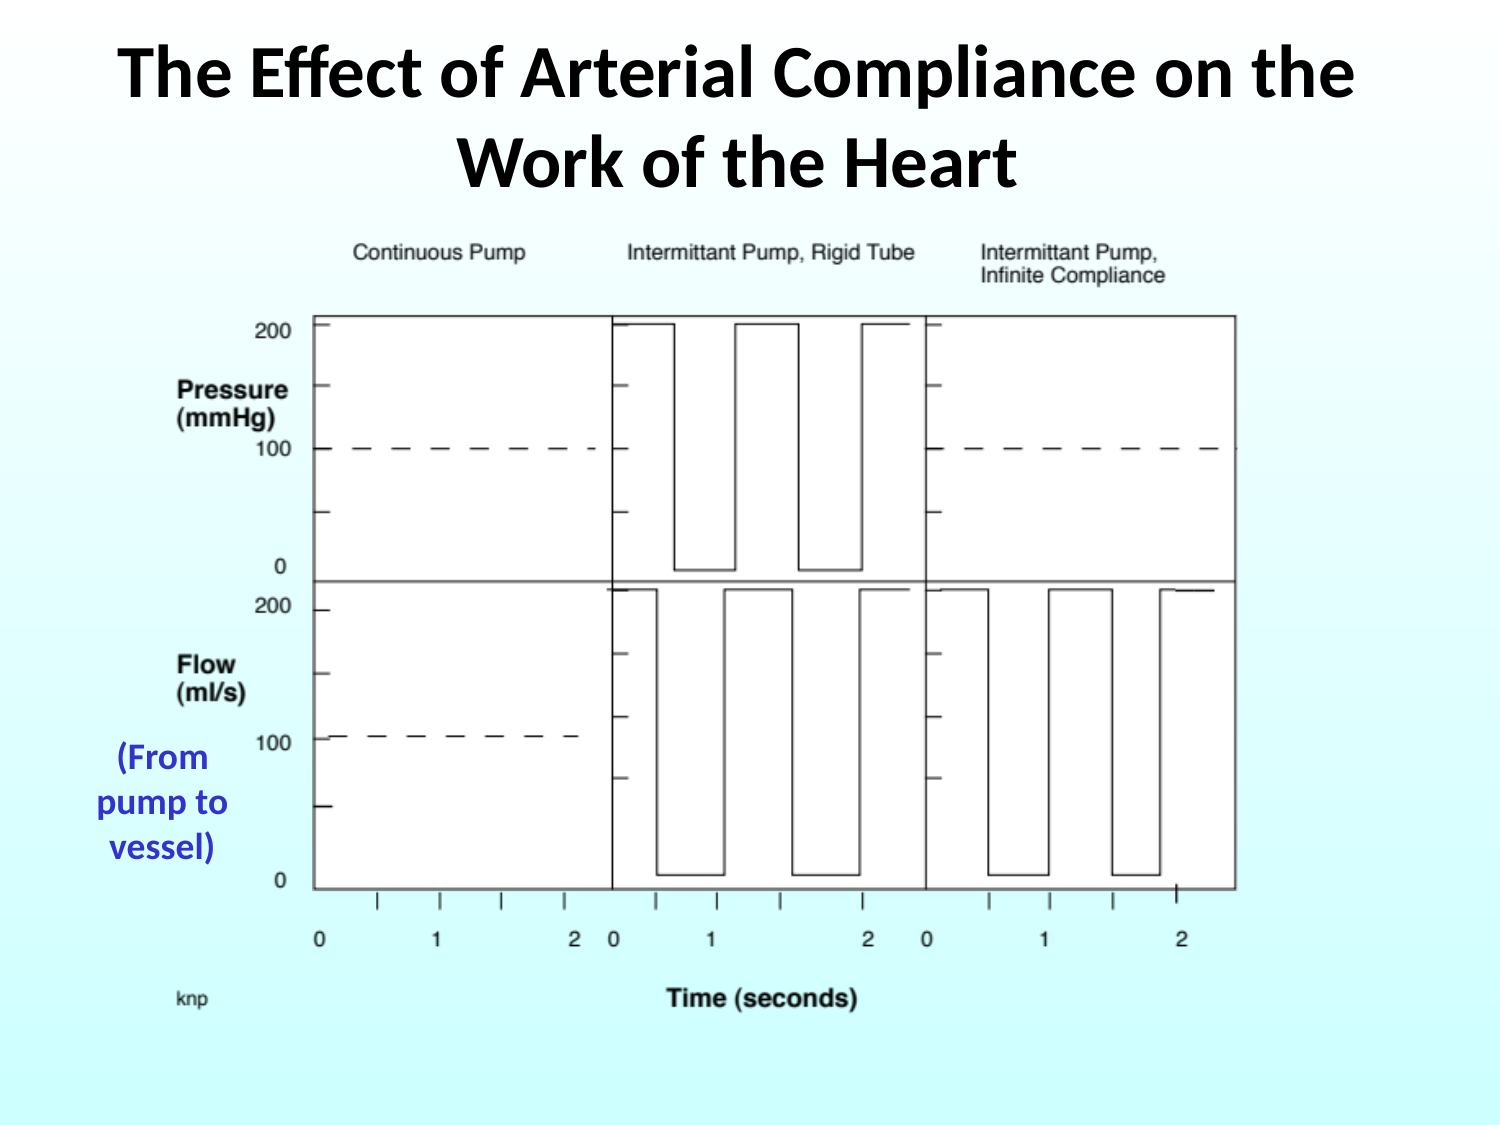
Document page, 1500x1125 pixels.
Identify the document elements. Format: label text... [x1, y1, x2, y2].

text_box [74, 237, 1238, 1015]
title The Effect of Arterial Compliance on the Work of the Heart [50, 24, 1425, 200]
